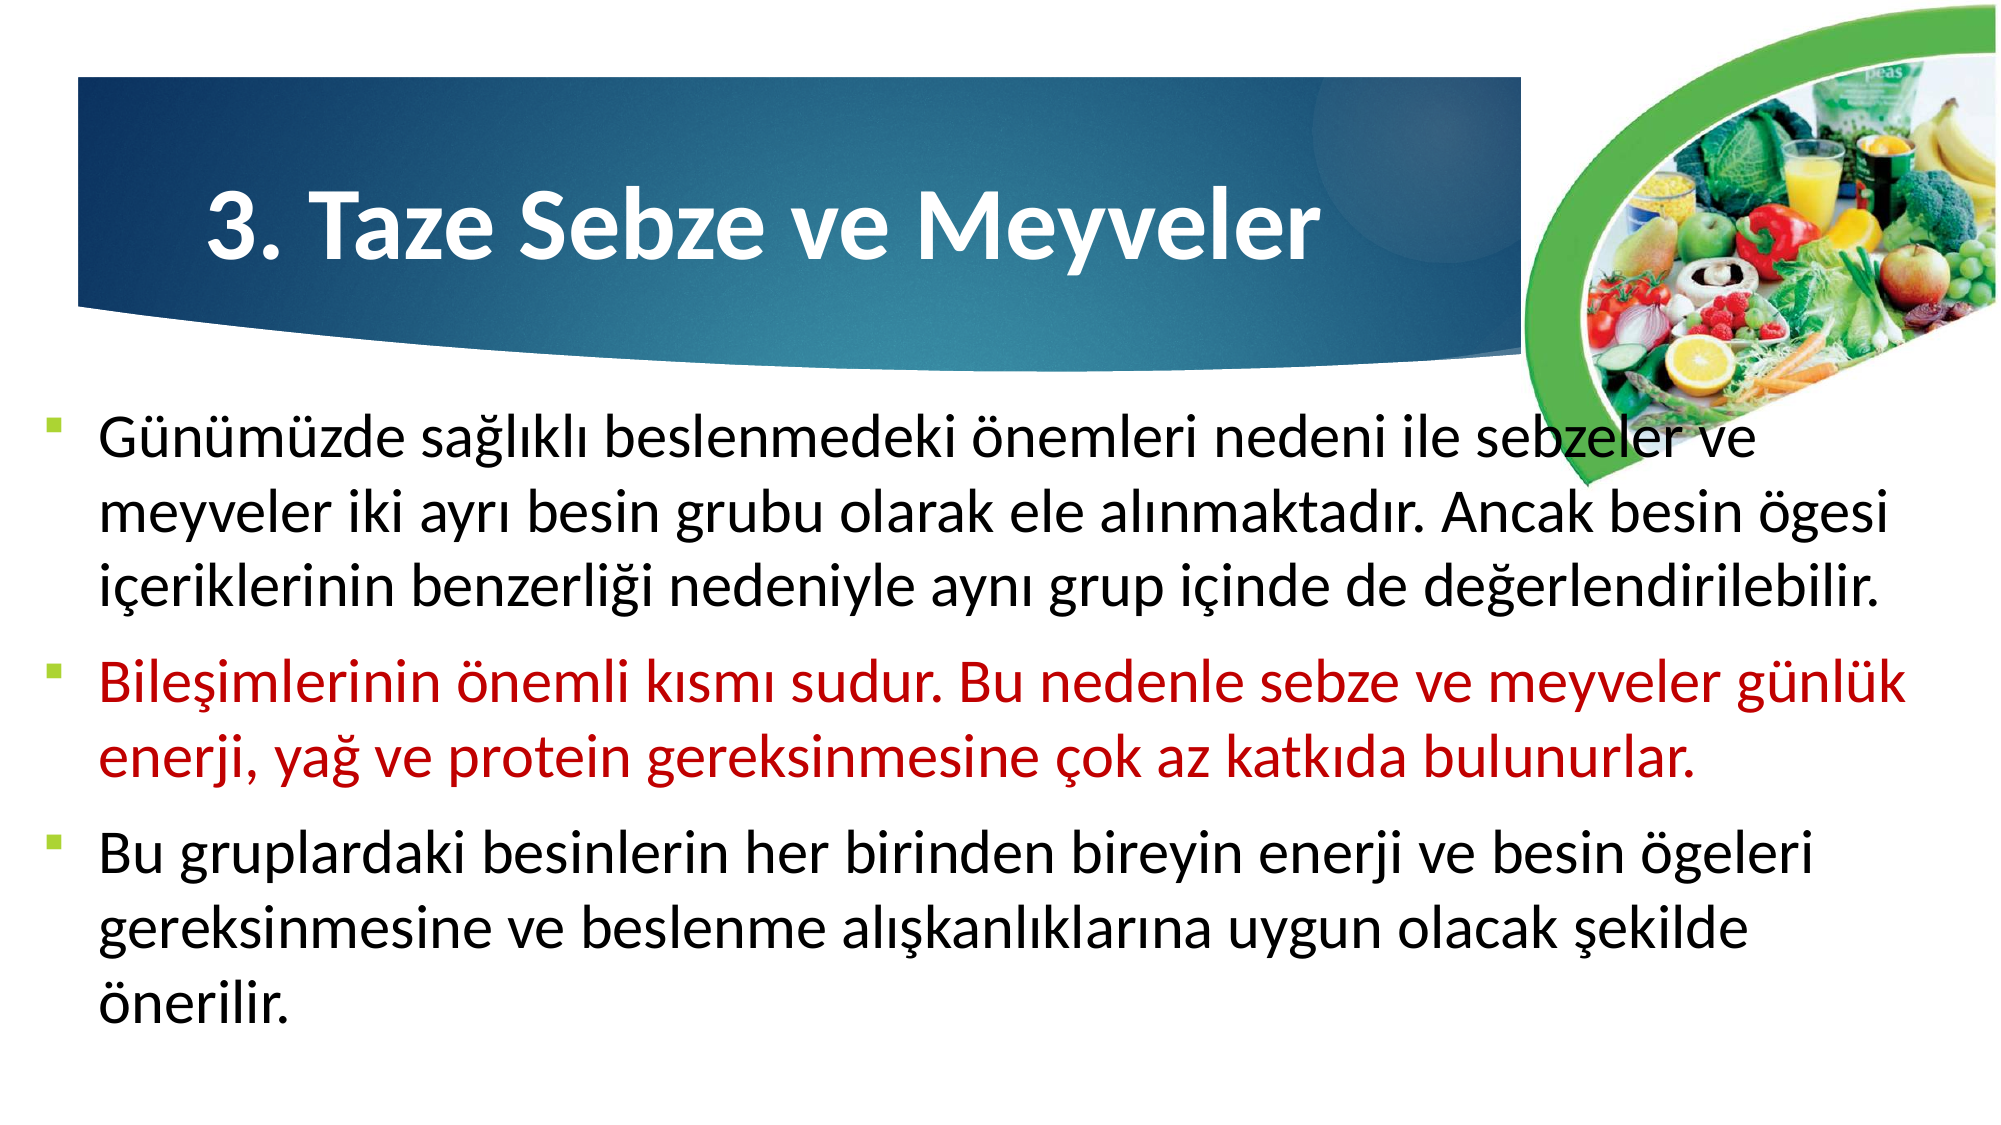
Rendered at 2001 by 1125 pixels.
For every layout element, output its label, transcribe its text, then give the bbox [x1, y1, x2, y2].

title 3. Taze Sebze ve Meyveler [189, 159, 1515, 276]
list Günümüzde sağlıklı beslenmedeki önemleri nedeni ile sebzeler ve meyveler iki ayrı besin grubu olarak ele alınmaktadır. Ancak besin ögesi içeriklerinin benzerliği nedeniyle aynı grup içinde de değerlendirilebilir. Bileşimlerinin önemli kısmı sudur. Bu nedenle sebze ve meyveler günlük enerji, yağ ve protein gereksinmesine çok az katkıda bulunurlar. Bu gruplardaki besinlerin her birinden bireyin enerji ve besin ögeleri gereksinmesine ve beslenme alışkanlıklarına uygun olacak şekilde önerilir. [27, 387, 1937, 1024]
picture [1521, 0, 2000, 493]
